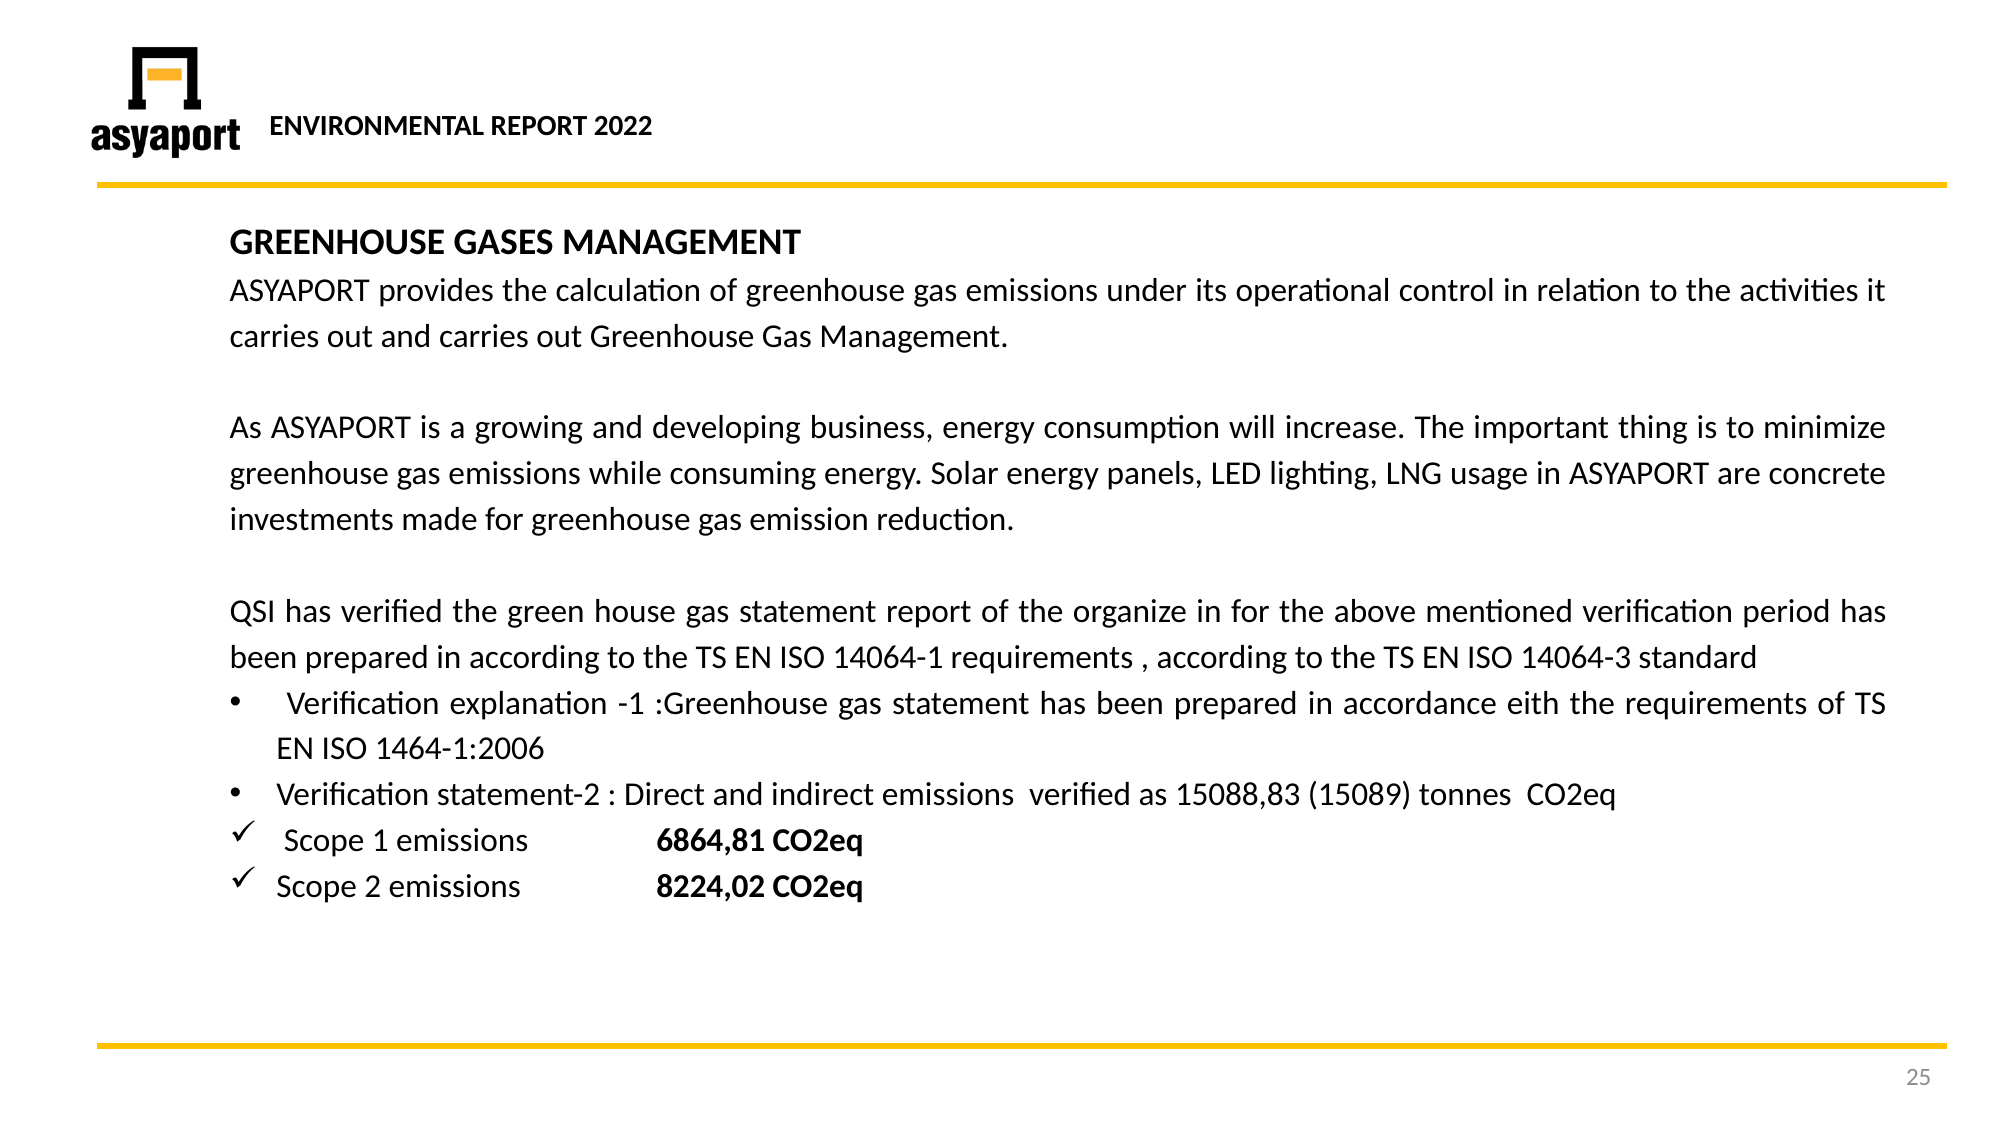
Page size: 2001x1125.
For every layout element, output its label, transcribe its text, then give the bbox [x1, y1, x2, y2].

slide_number 25 [1496, 1049, 1947, 1106]
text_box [20, 1, 1947, 1046]
